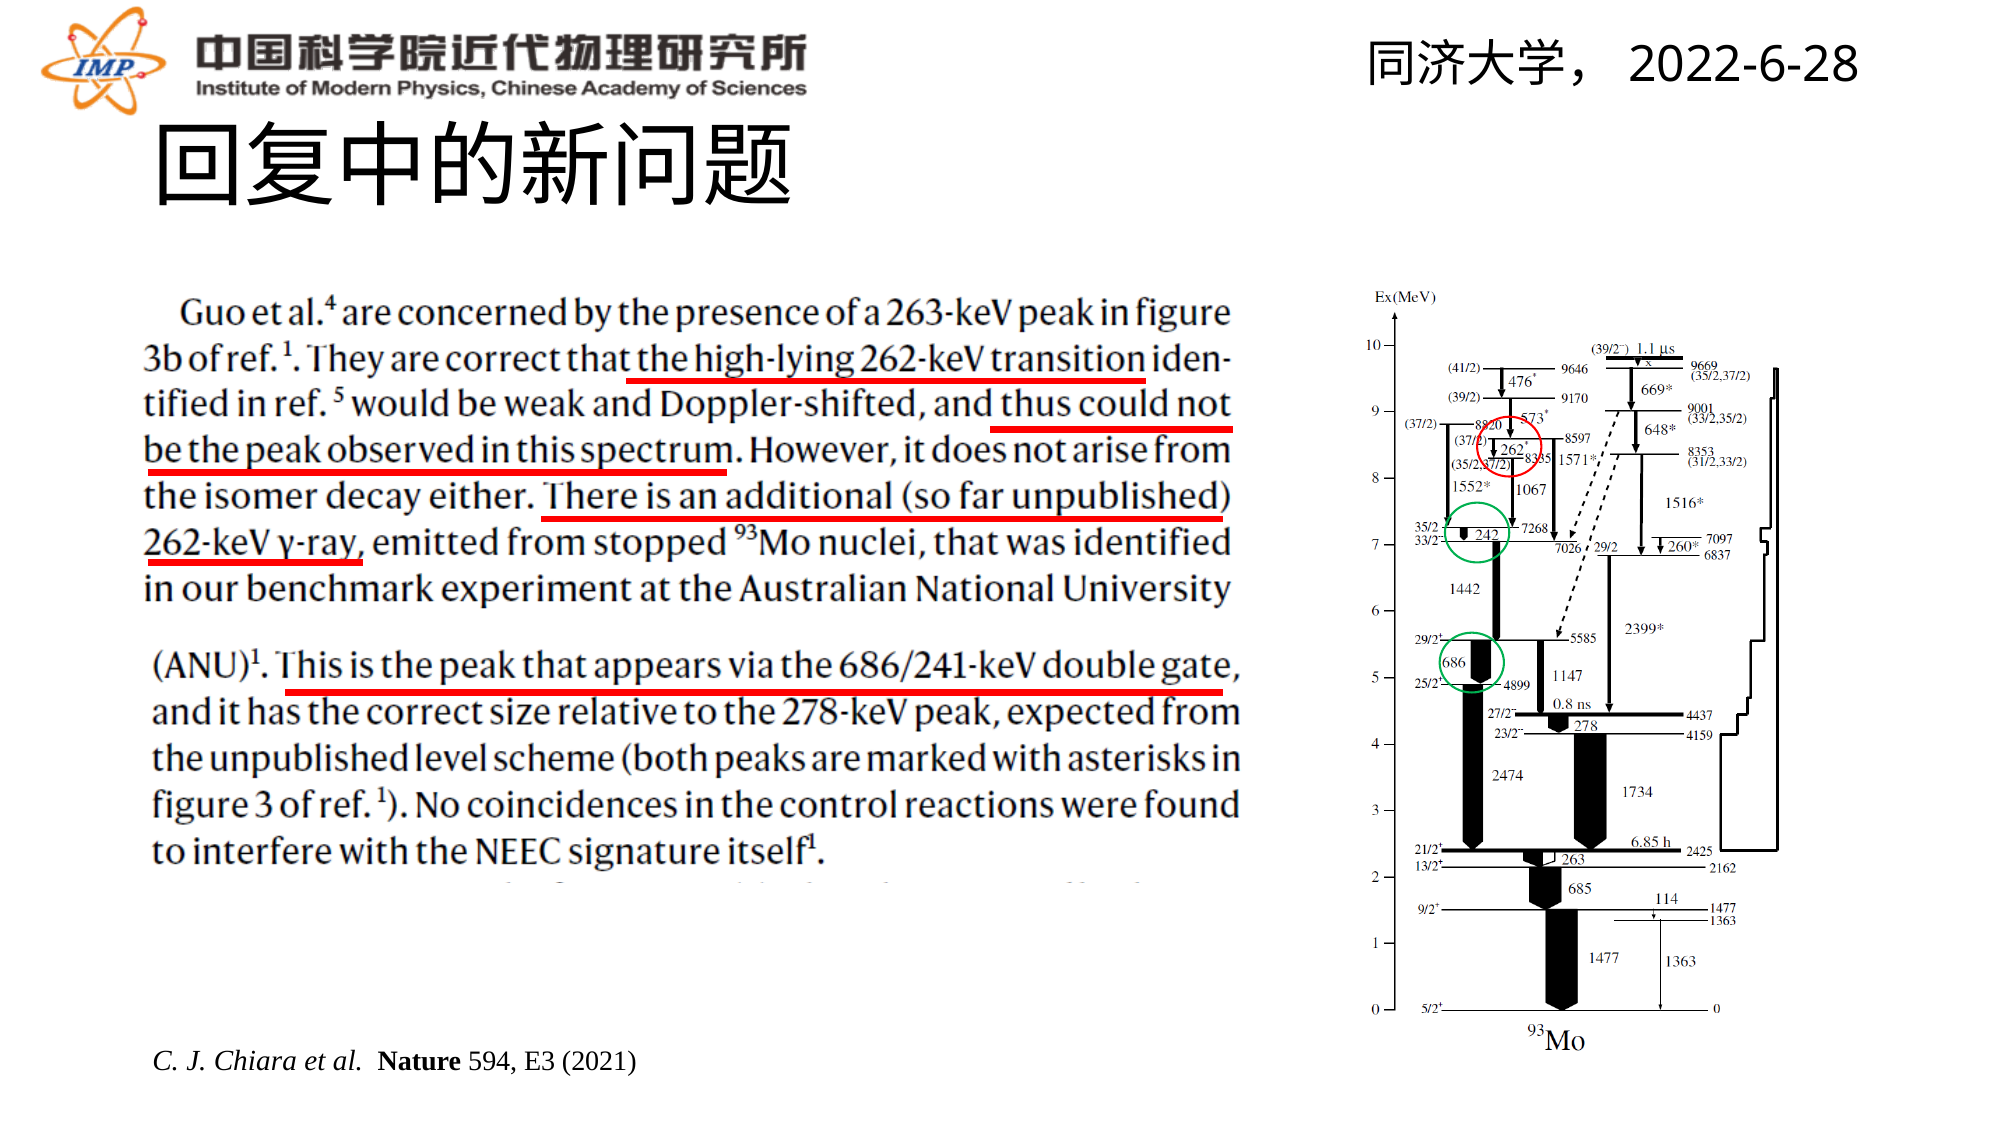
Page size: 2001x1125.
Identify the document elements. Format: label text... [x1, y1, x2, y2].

picture [33, 0, 817, 122]
picture [137, 285, 1292, 883]
picture [1360, 289, 1781, 1055]
title 回复中的新问题 [137, 59, 1863, 278]
text_box C. J. Chiara et al. Nature 594, E3 (2021) [137, 1034, 1181, 1084]
